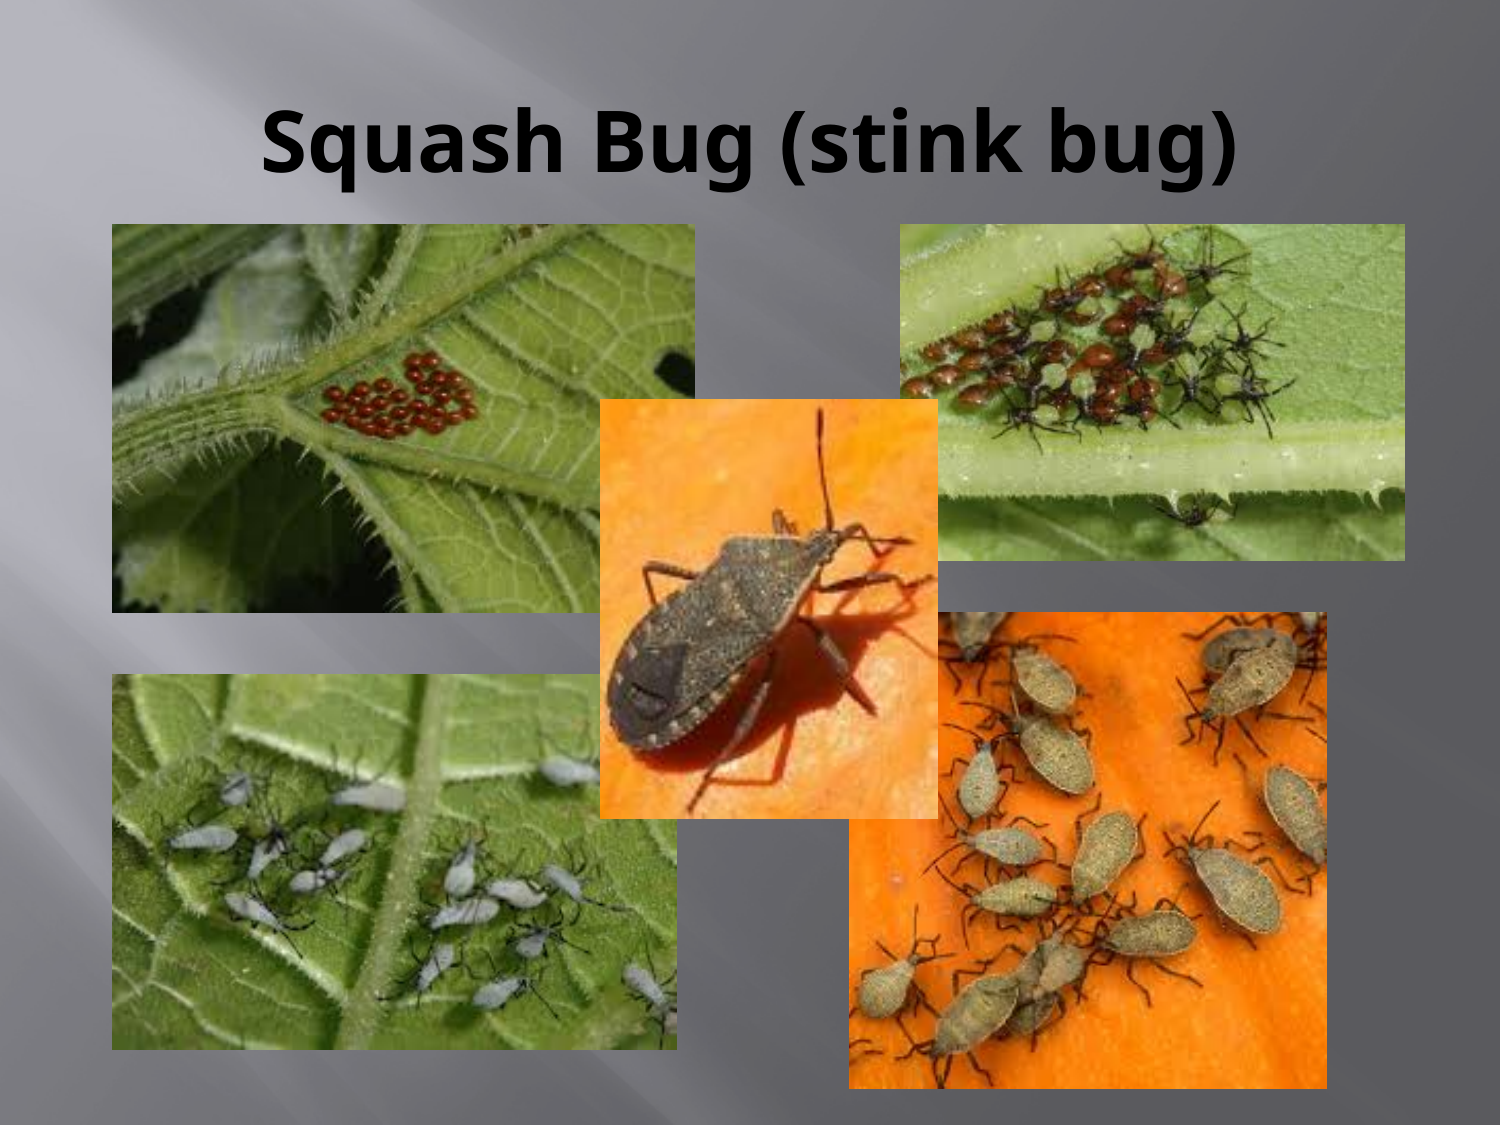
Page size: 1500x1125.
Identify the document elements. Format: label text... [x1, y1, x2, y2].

title Squash Bug (stink bug) [75, 45, 1425, 233]
picture [112, 224, 1405, 1090]
